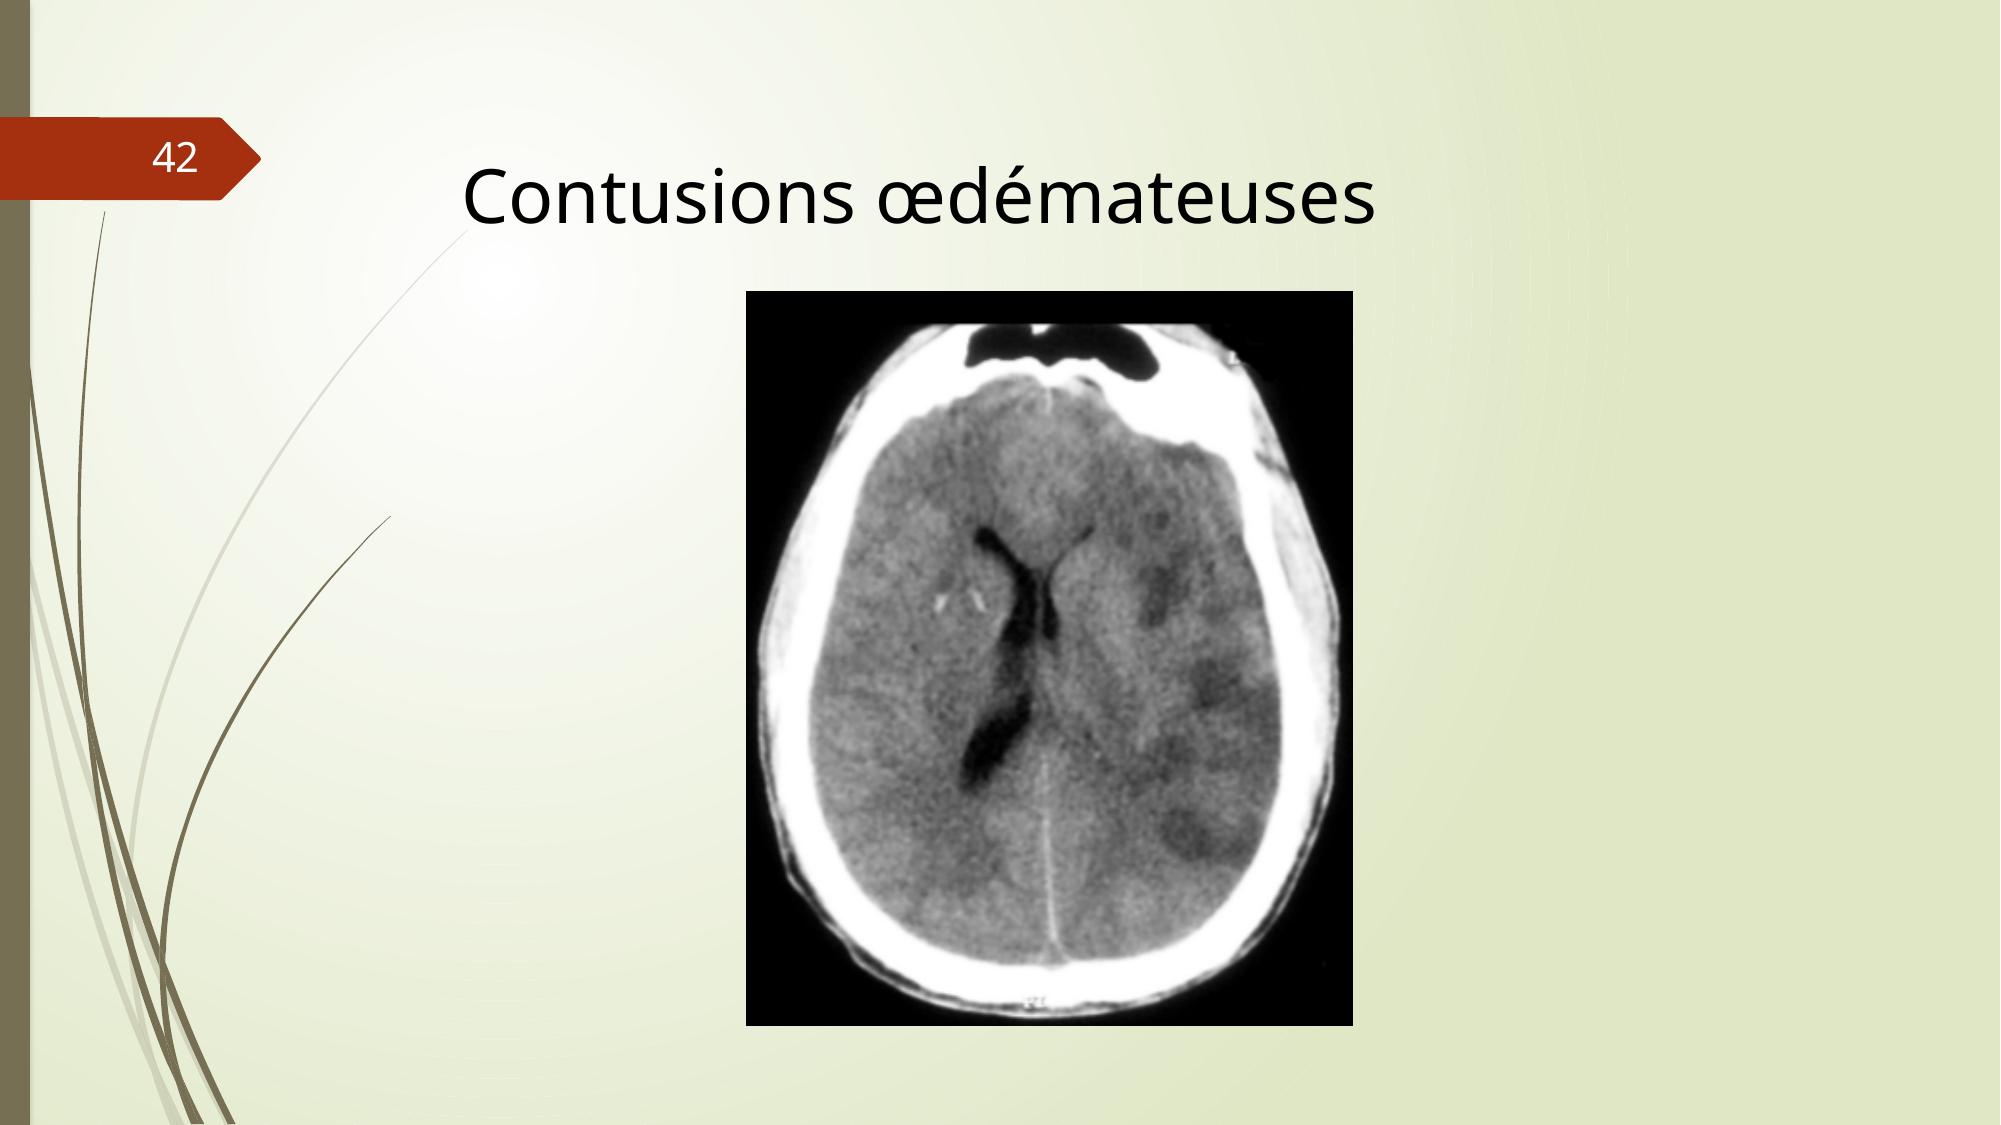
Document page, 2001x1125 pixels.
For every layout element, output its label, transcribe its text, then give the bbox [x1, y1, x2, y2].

text_box Contusions œdémateuses [446, 141, 1393, 246]
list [745, 290, 1354, 1026]
slide_number 42 [87, 129, 216, 190]
